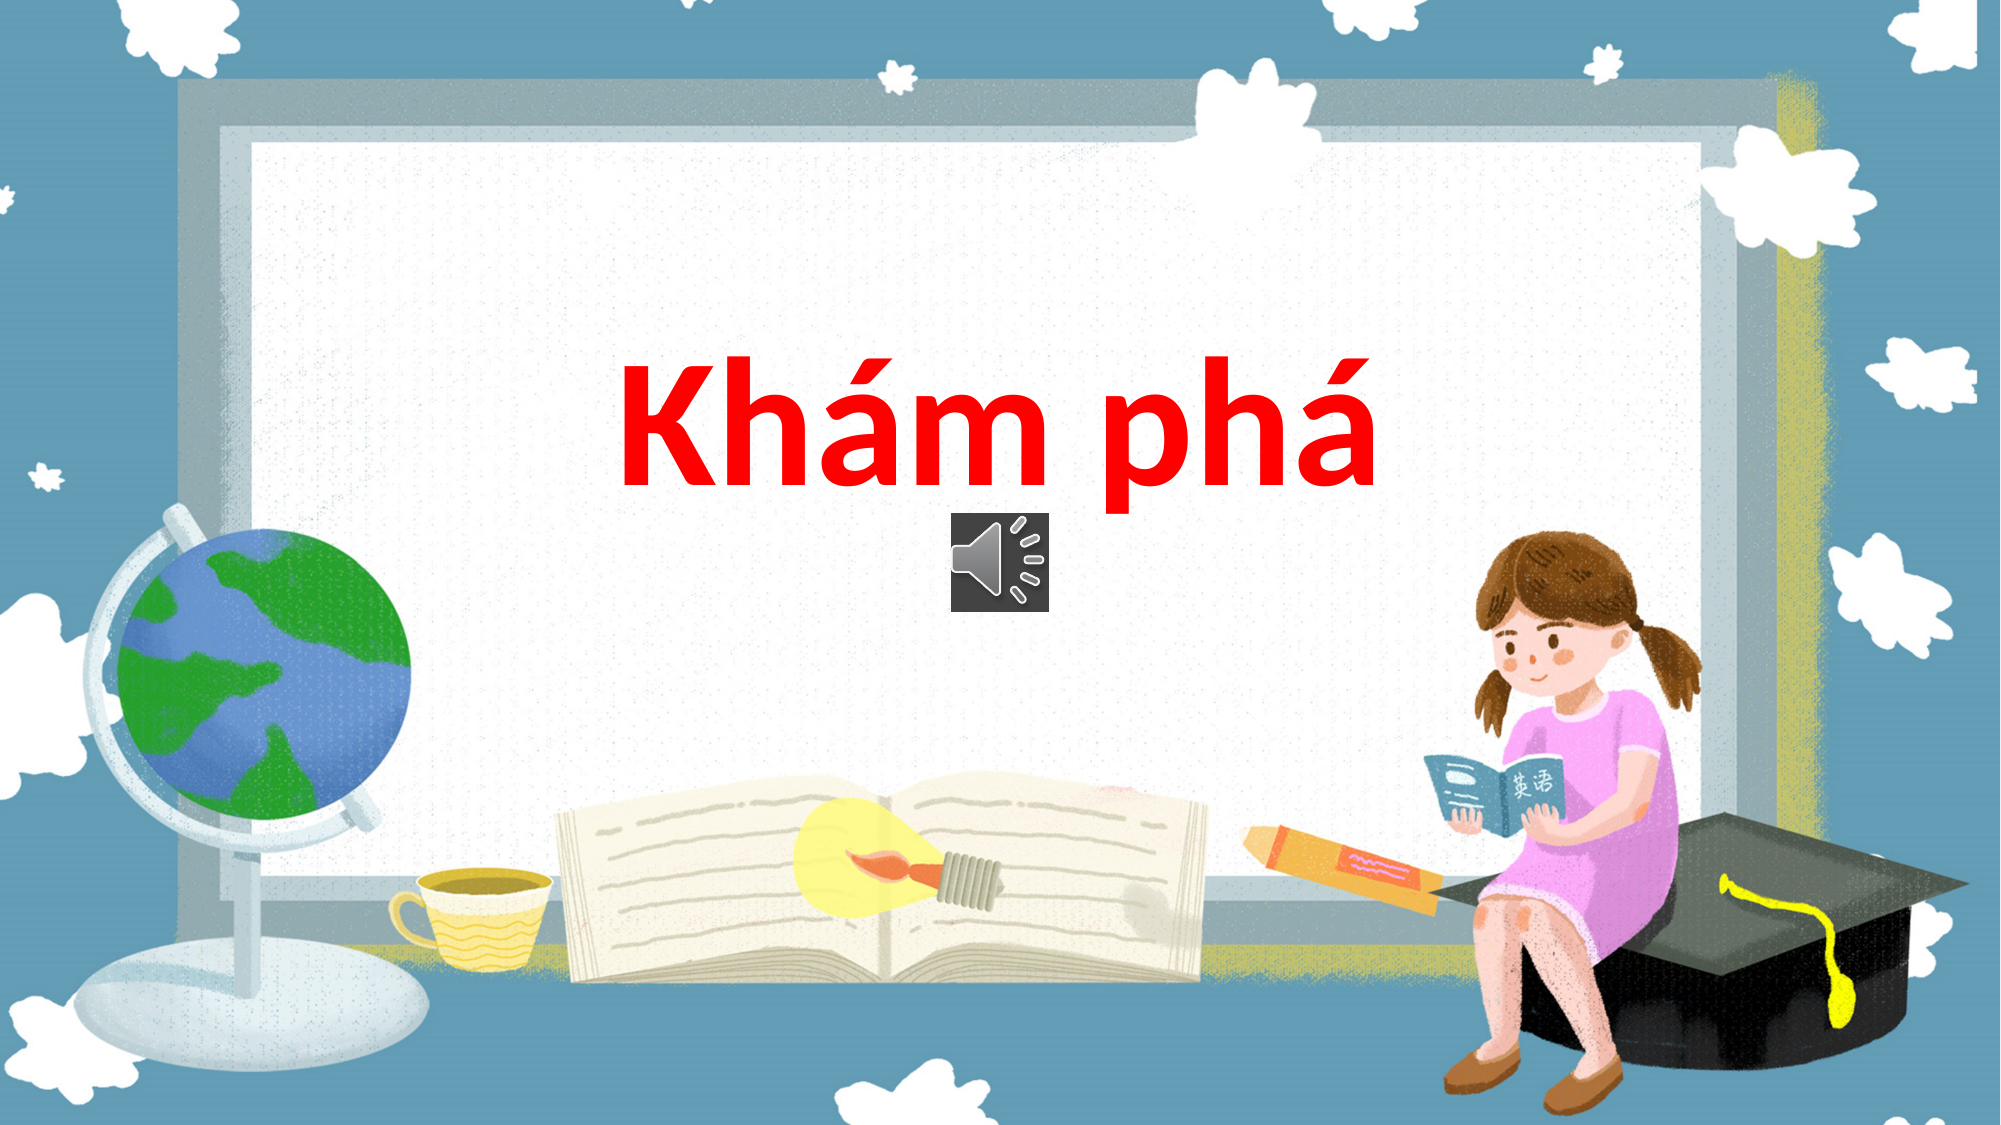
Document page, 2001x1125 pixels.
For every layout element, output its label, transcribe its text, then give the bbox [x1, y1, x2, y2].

picture [0, 0, 2001, 1125]
text_box Khám phá [365, 294, 1635, 530]
